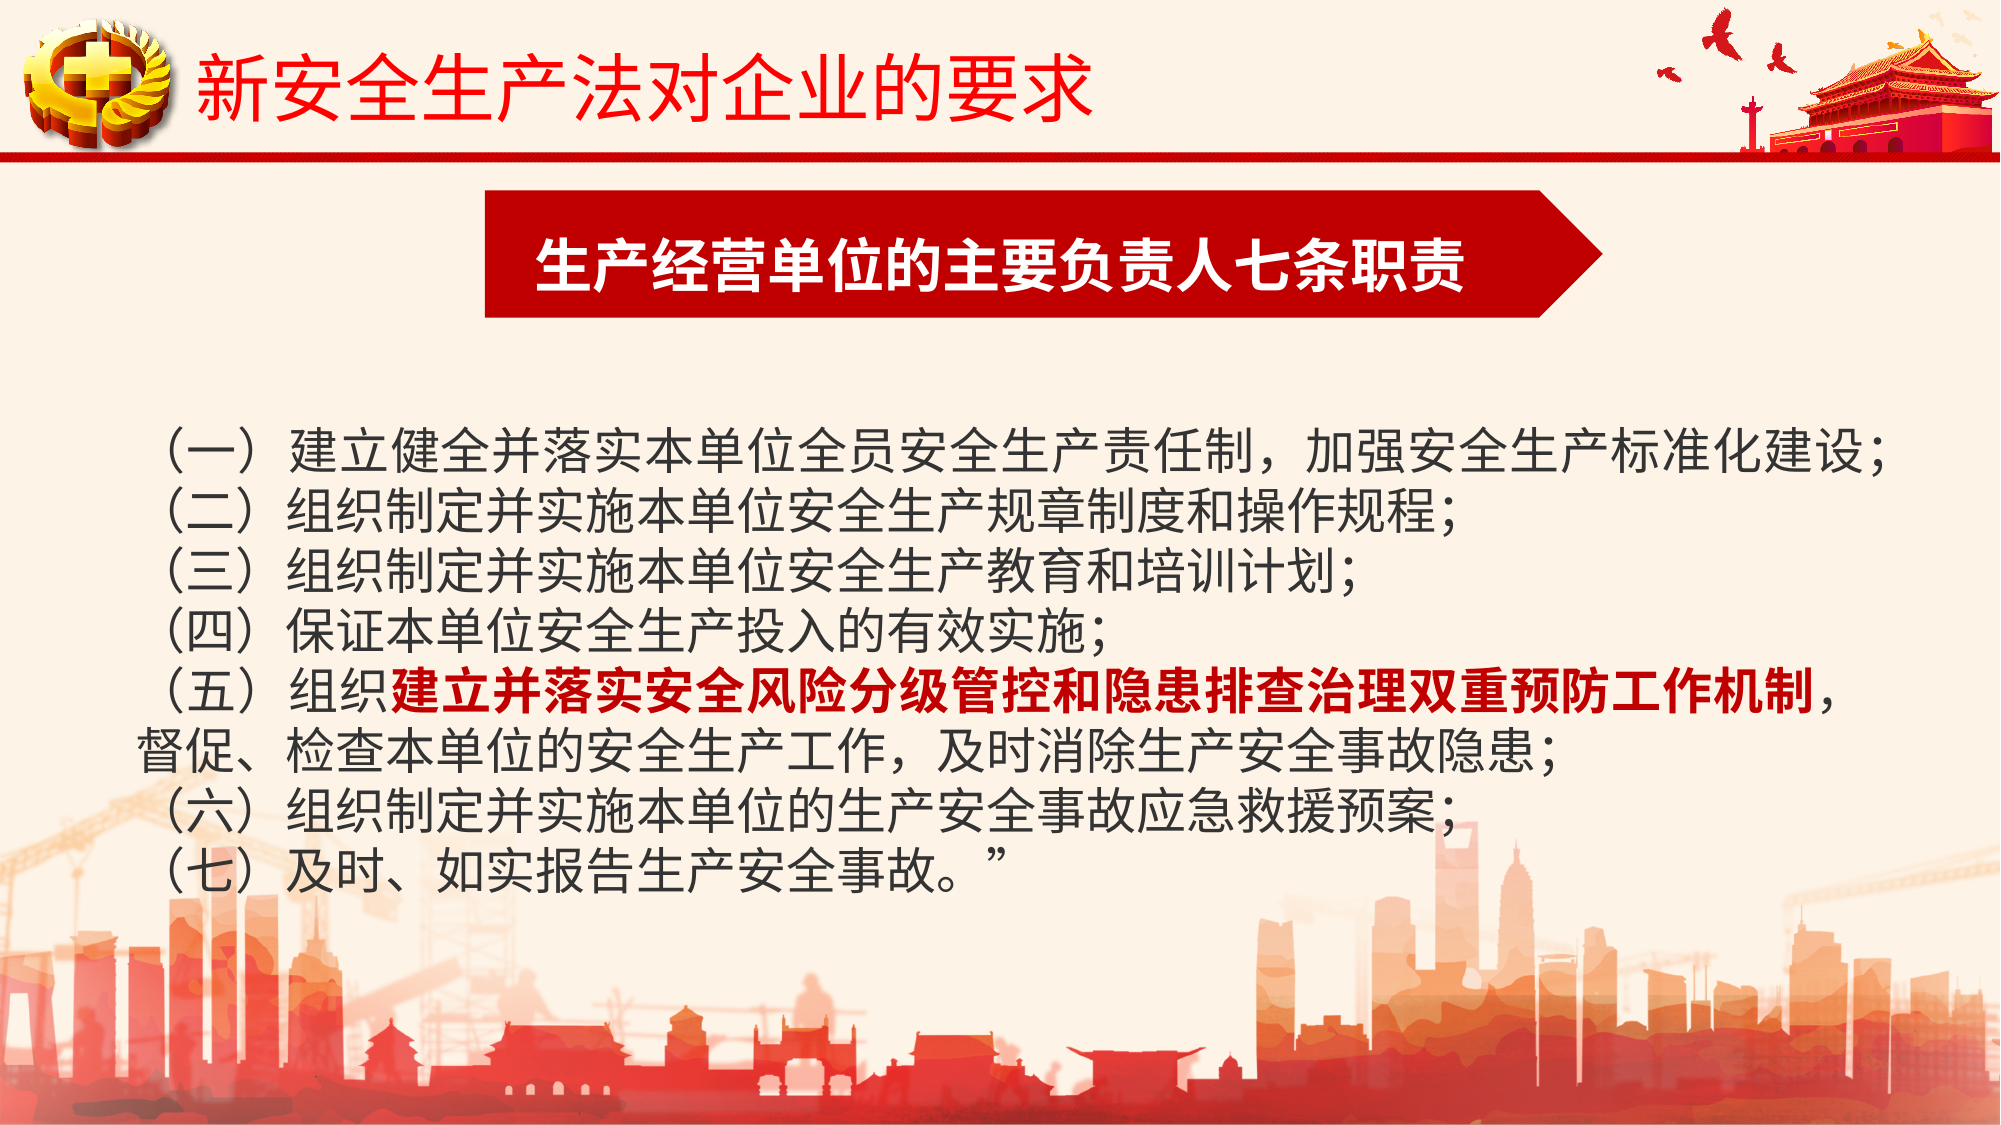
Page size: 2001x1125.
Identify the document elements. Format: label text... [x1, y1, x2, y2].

picture [23, 16, 181, 152]
picture [0, 786, 2000, 1125]
text_box 生产经营单位的主要负责人七条职责 （一）建立健全并落实本单位全员安全生产责任制，加强安全生产标准化建设； （二）组织制定并实施本单位安全生产规章制度和操作规程； （三）组织制定并实施本单位安全生产教育和培训计划； （四）保证本单位安全生产投入的有效实施； （五）组织建立并落实安全风险分级管控和隐患排查治理双重预防工作机制，督促、检查本单位的安全生产工作，及时消除生产安全事故隐患； （六）组织制定并实施本单位的生产安全事故应急救援预案； （七）及时、如实报告生产安全事故。” [121, 221, 1881, 786]
picture [1648, 0, 2001, 152]
text_box [482, 188, 1573, 221]
